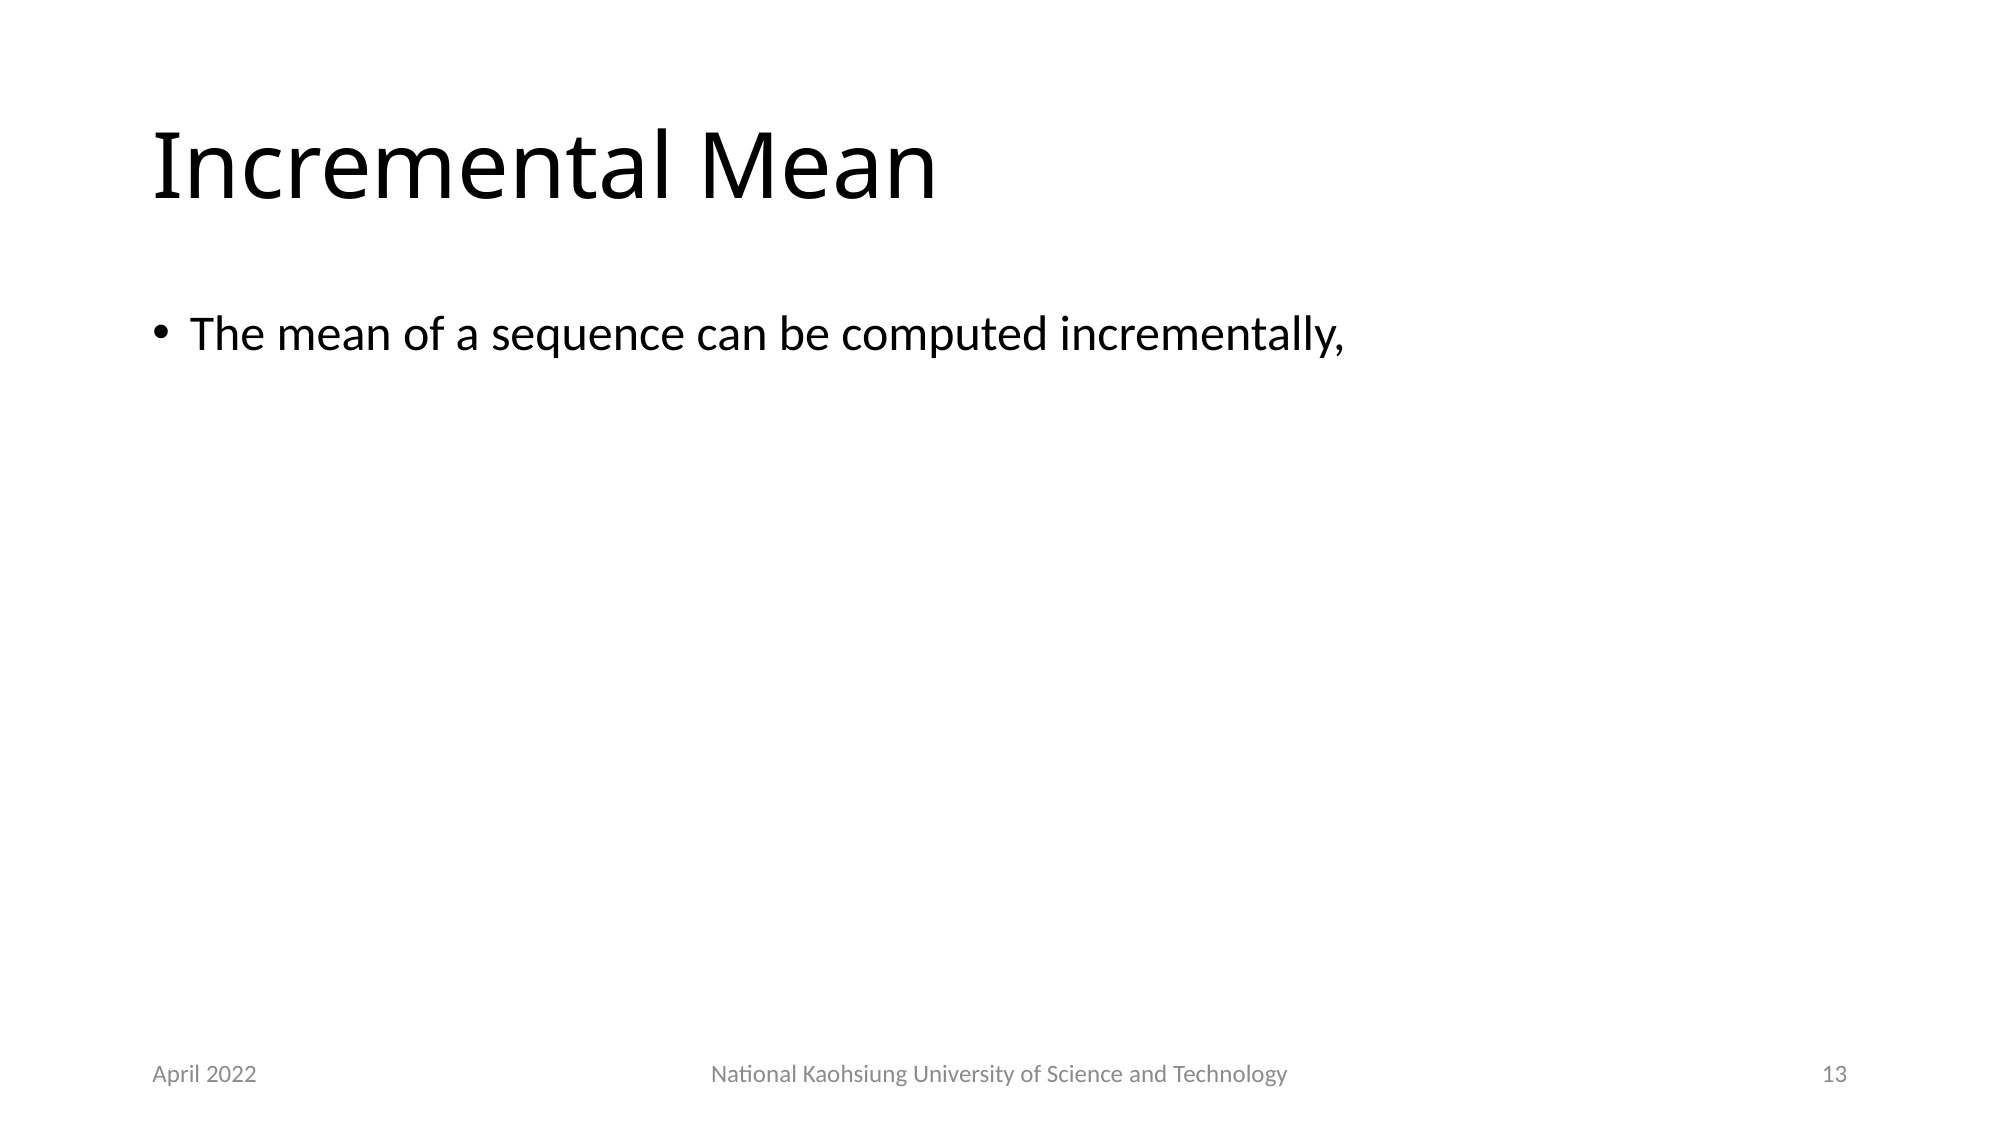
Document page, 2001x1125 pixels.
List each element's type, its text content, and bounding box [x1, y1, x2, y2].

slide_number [137, 1042, 588, 1103]
title Incremental Mean [137, 59, 1863, 278]
footer National Kaohsiung University of Science and Technology [662, 1042, 1338, 1103]
slide_number 13 [1412, 1042, 1863, 1103]
